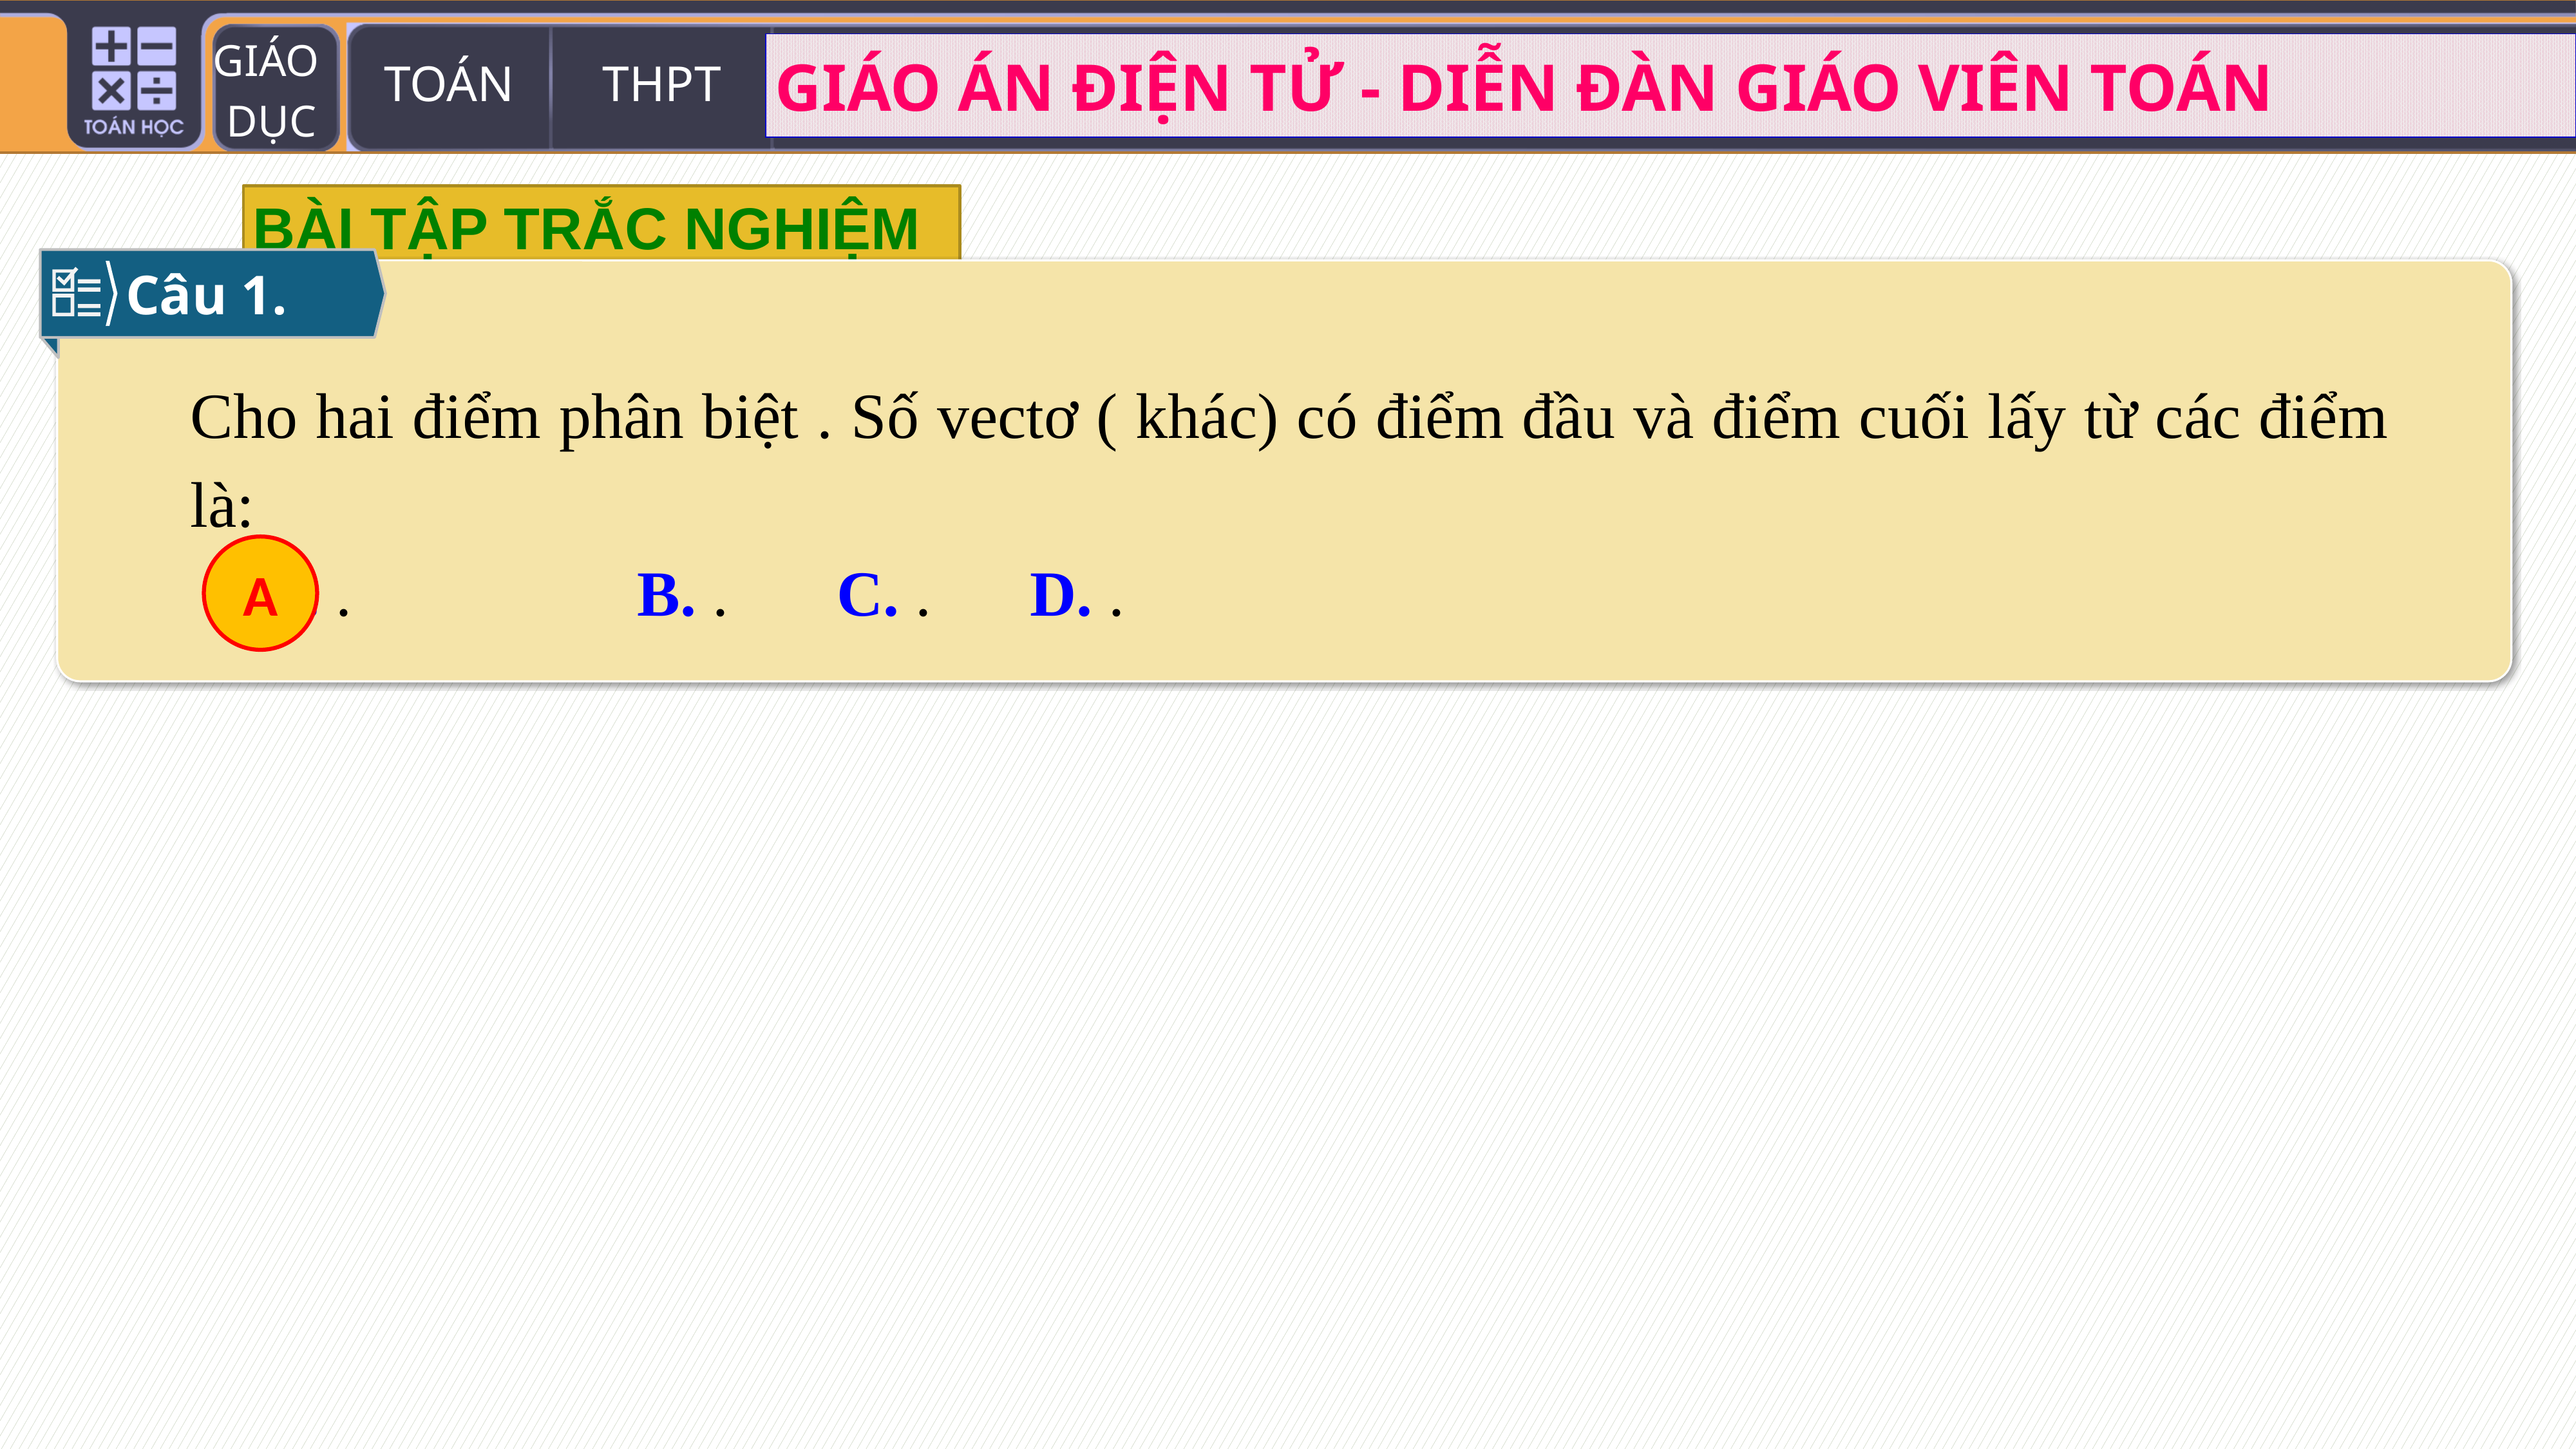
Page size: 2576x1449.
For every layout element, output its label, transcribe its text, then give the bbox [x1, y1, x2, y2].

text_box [40, 249, 2512, 682]
text_box BÀI TẬP TRẮC NGHIỆM [242, 184, 961, 247]
